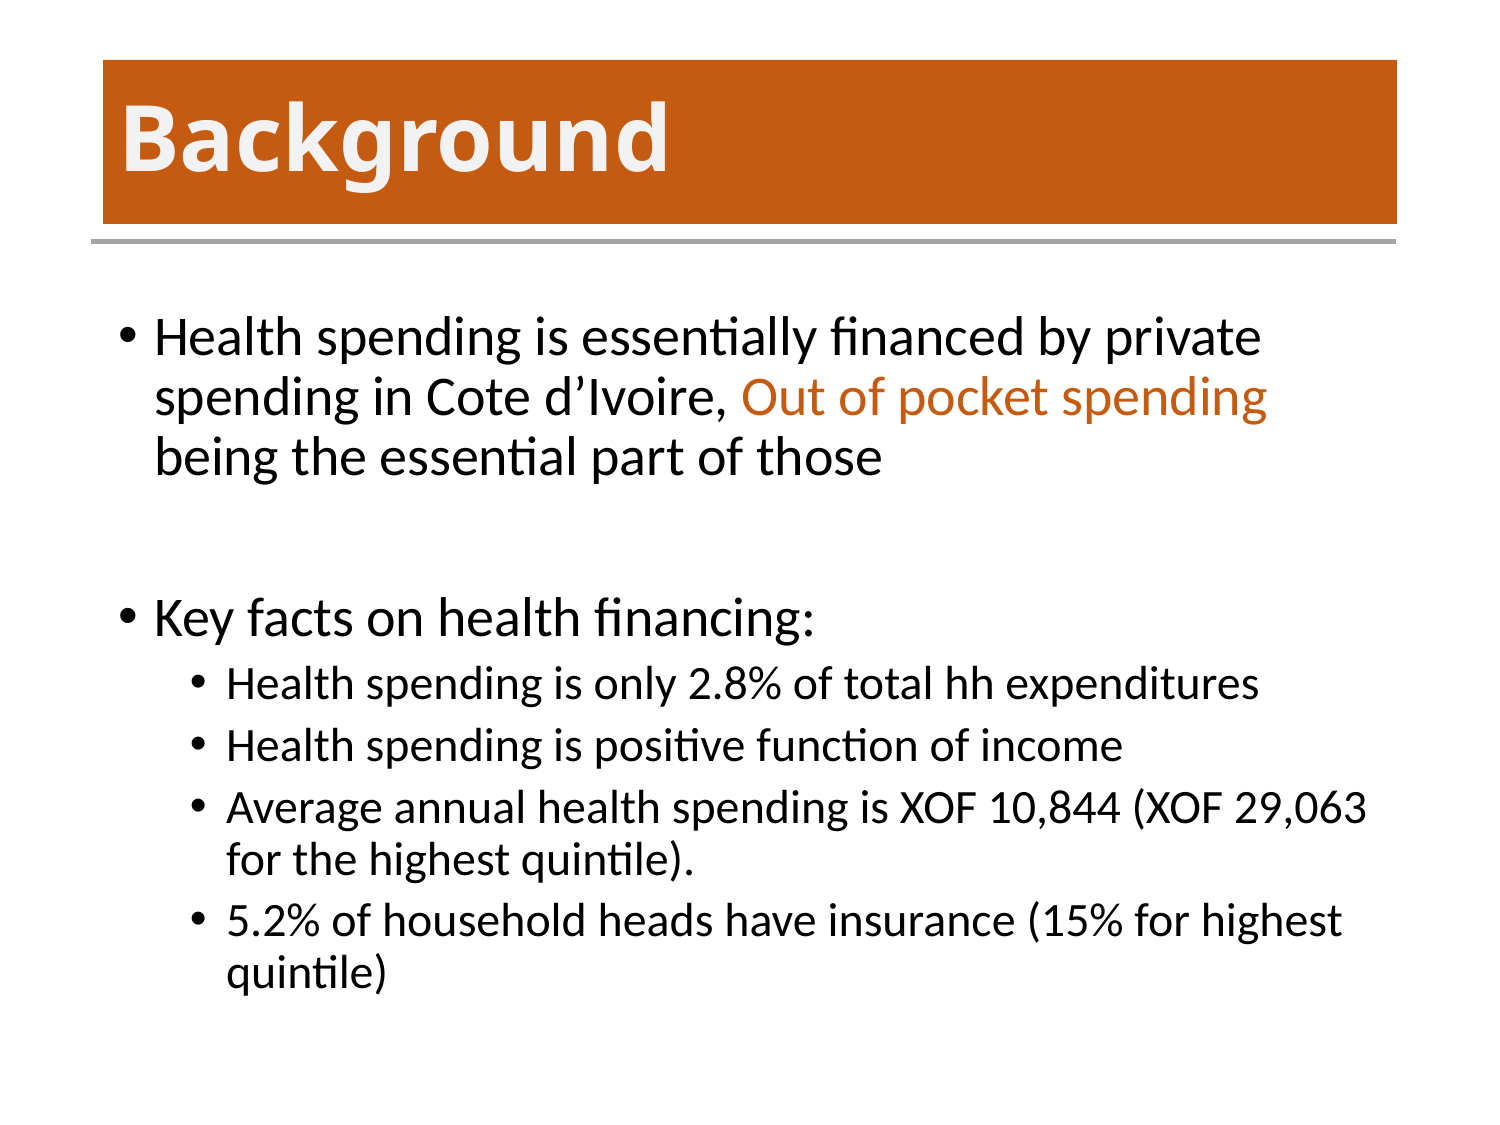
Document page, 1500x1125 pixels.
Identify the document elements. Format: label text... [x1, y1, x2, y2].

title Background [103, 59, 1397, 224]
list Health spending is essentially financed by private spending in Cote d’Ivoire, Out of pocket spending being the essential part of those Key facts on health financing: Health spending is only 2.8% of total hh expenditures Health spending is positive function of income Average annual health spending is XOF 10,844 (XOF 29,063 for the highest quintile). 5.2% of household heads have insurance (15% for highest quintile) [103, 299, 1397, 1014]
